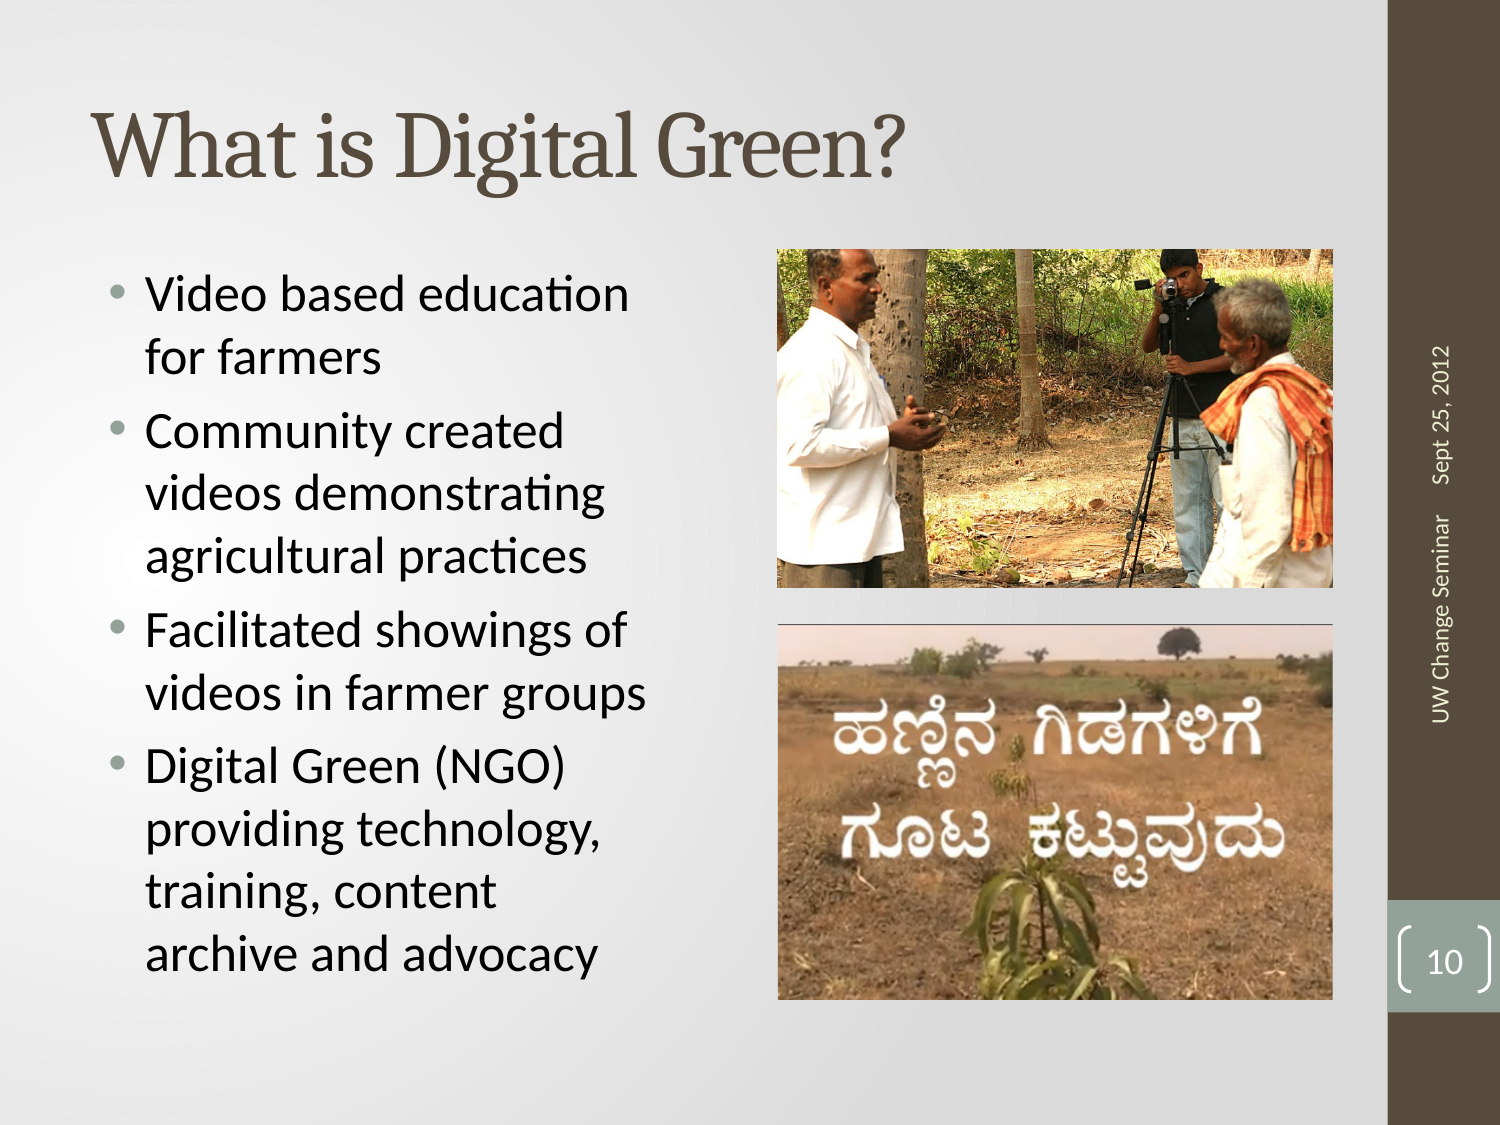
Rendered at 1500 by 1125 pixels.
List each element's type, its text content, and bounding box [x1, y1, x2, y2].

footer UW Change Seminar [1408, 500, 1469, 889]
title What is Digital Green? [75, 45, 1325, 233]
slide_number 10 [1397, 925, 1492, 994]
list Video based education for farmers Community created videos demonstrating agricultural practices Facilitated showings of videos in farmer groups Digital Green (NGO) providing technology, training, content archive and advocacy [75, 251, 675, 1005]
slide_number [1408, 100, 1469, 500]
picture [777, 624, 1334, 1001]
picture [776, 249, 1334, 588]
